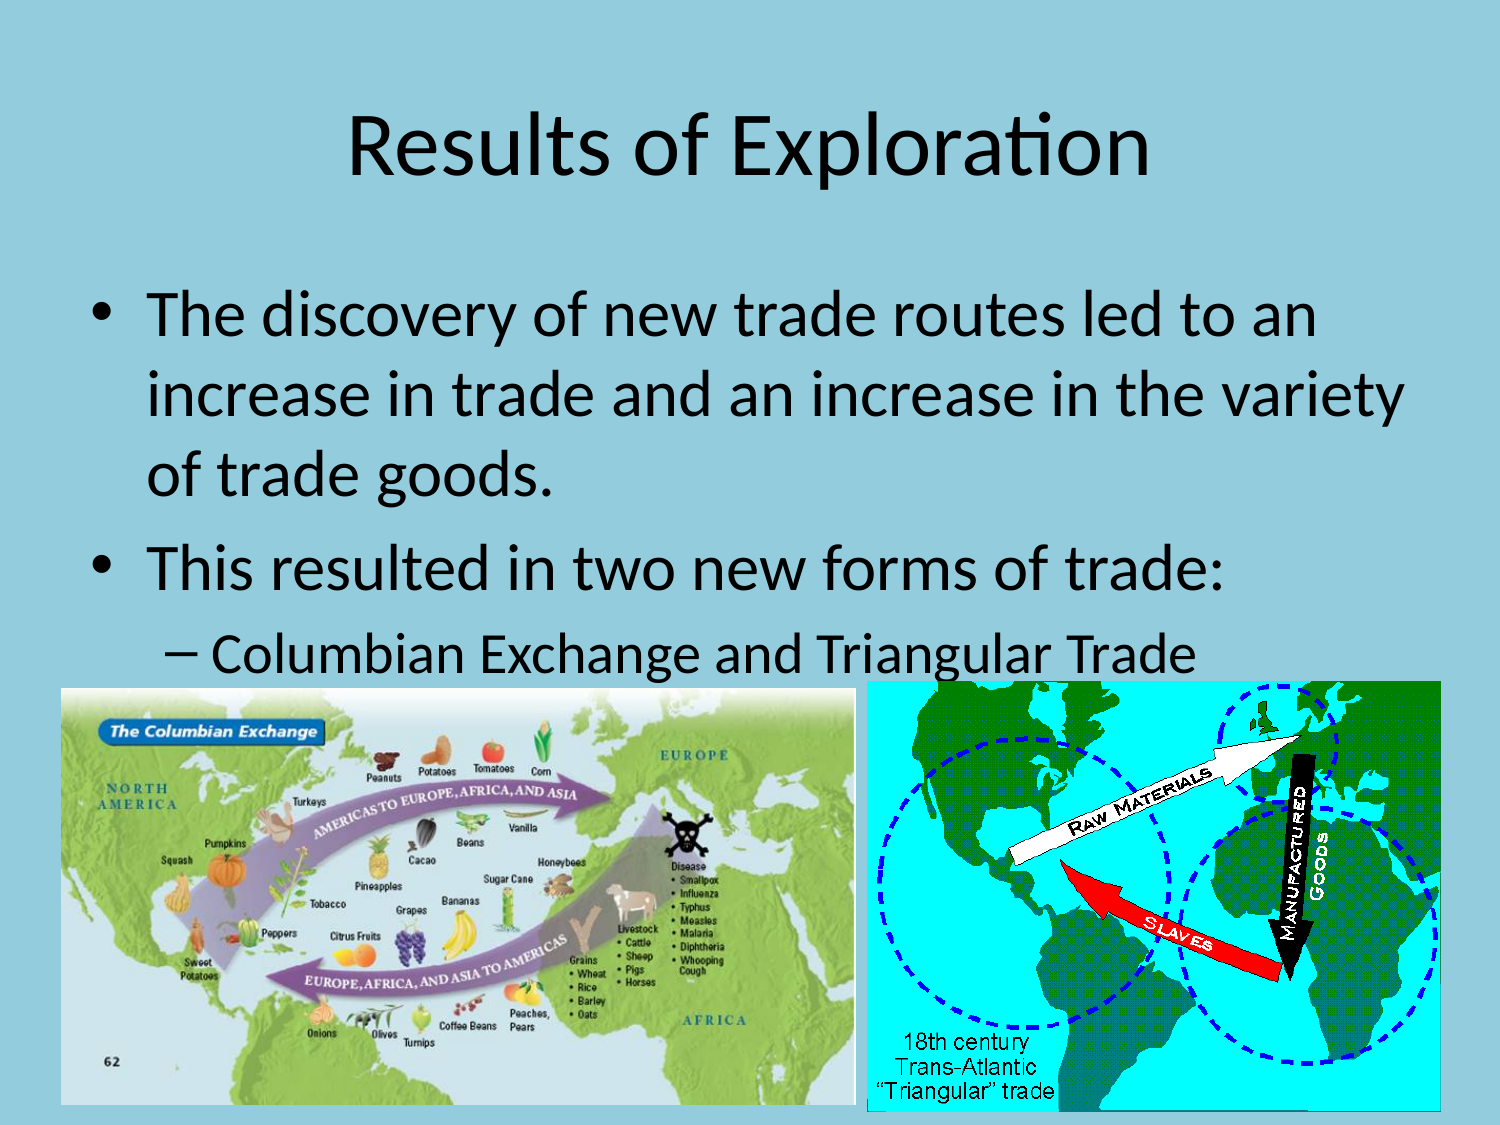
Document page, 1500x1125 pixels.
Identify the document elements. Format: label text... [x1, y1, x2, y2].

picture [867, 681, 1441, 1112]
list The discovery of new trade routes led to an increase in trade and an increase in the variety of trade goods. This resulted in two new forms of trade: Columbian Exchange and Triangular Trade Triangular Trade [75, 262, 1425, 693]
picture [61, 688, 856, 1105]
title Results of Exploration [75, 45, 1425, 233]
